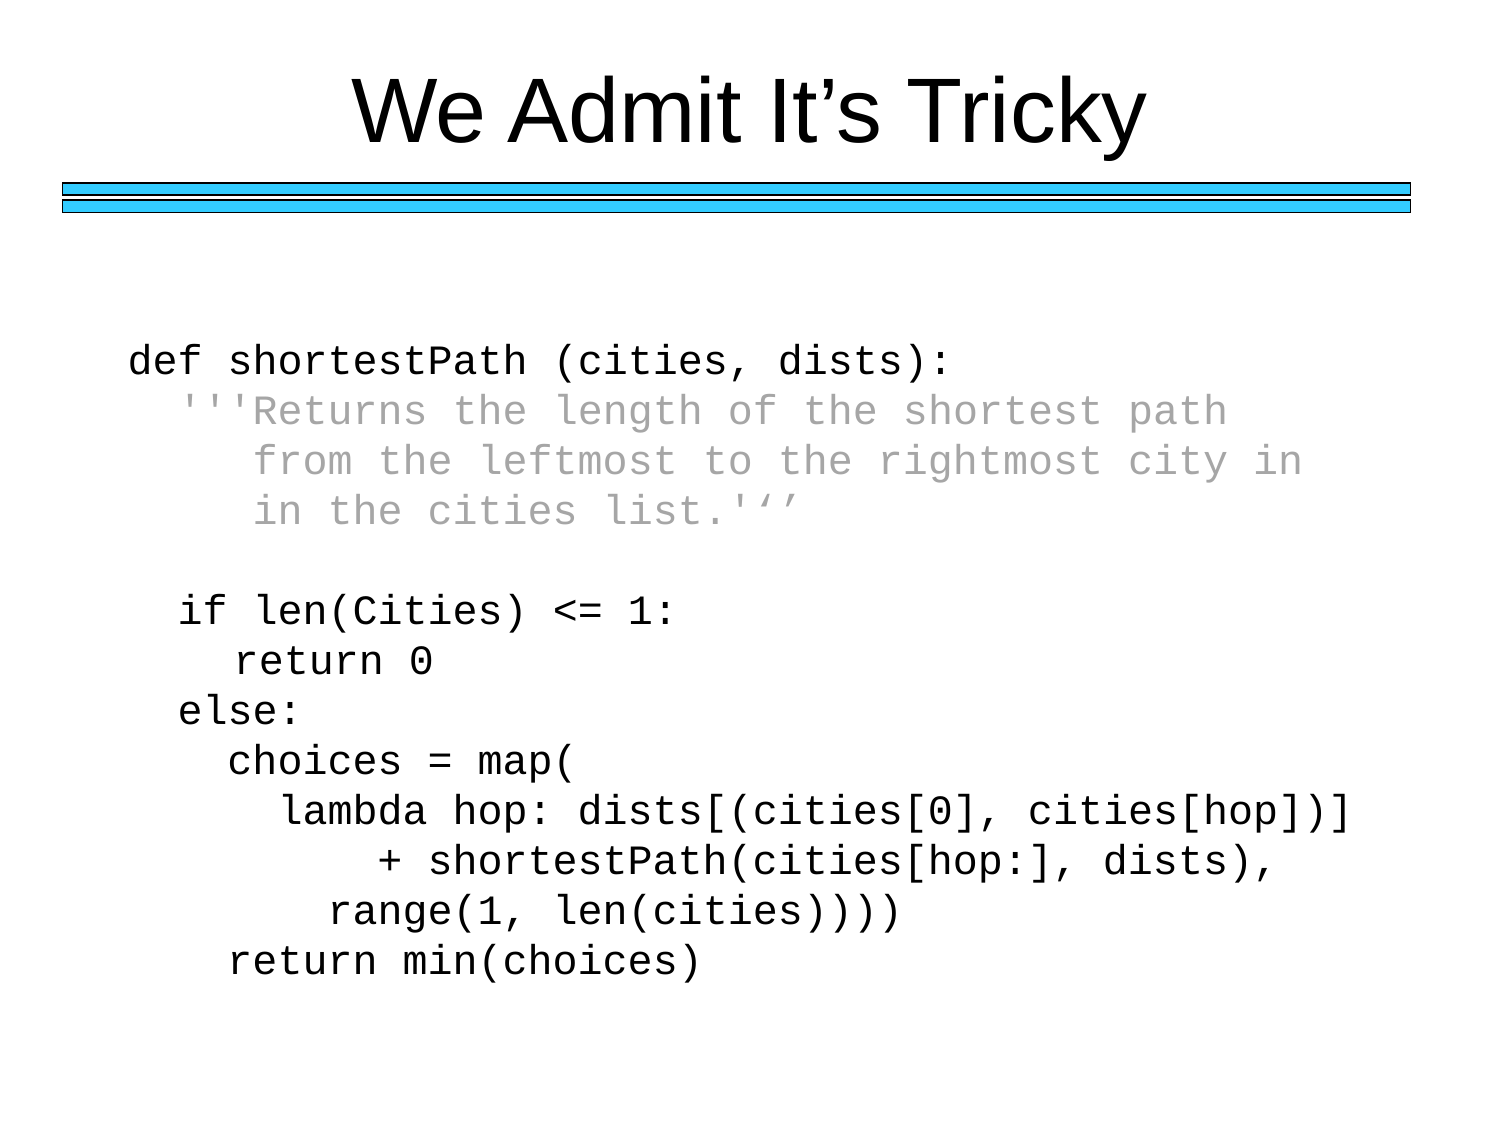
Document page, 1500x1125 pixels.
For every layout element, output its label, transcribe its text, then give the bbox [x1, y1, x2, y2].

title We Admit It’s Tricky [112, 12, 1388, 181]
list def shortestPath (cities, dists): '''Returns the length of the shortest path from the leftmost to the rightmost city in in the cities list.'‘’ if len(Cities) <= 1: return 0 else: choices = map( lambda hop: dists[(cities[0], cities[hop])] + shortestPath(cities[hop:], dists), range(1, len(cities)))) return min(choices) [112, 324, 1388, 1000]
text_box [62, 182, 1411, 213]
